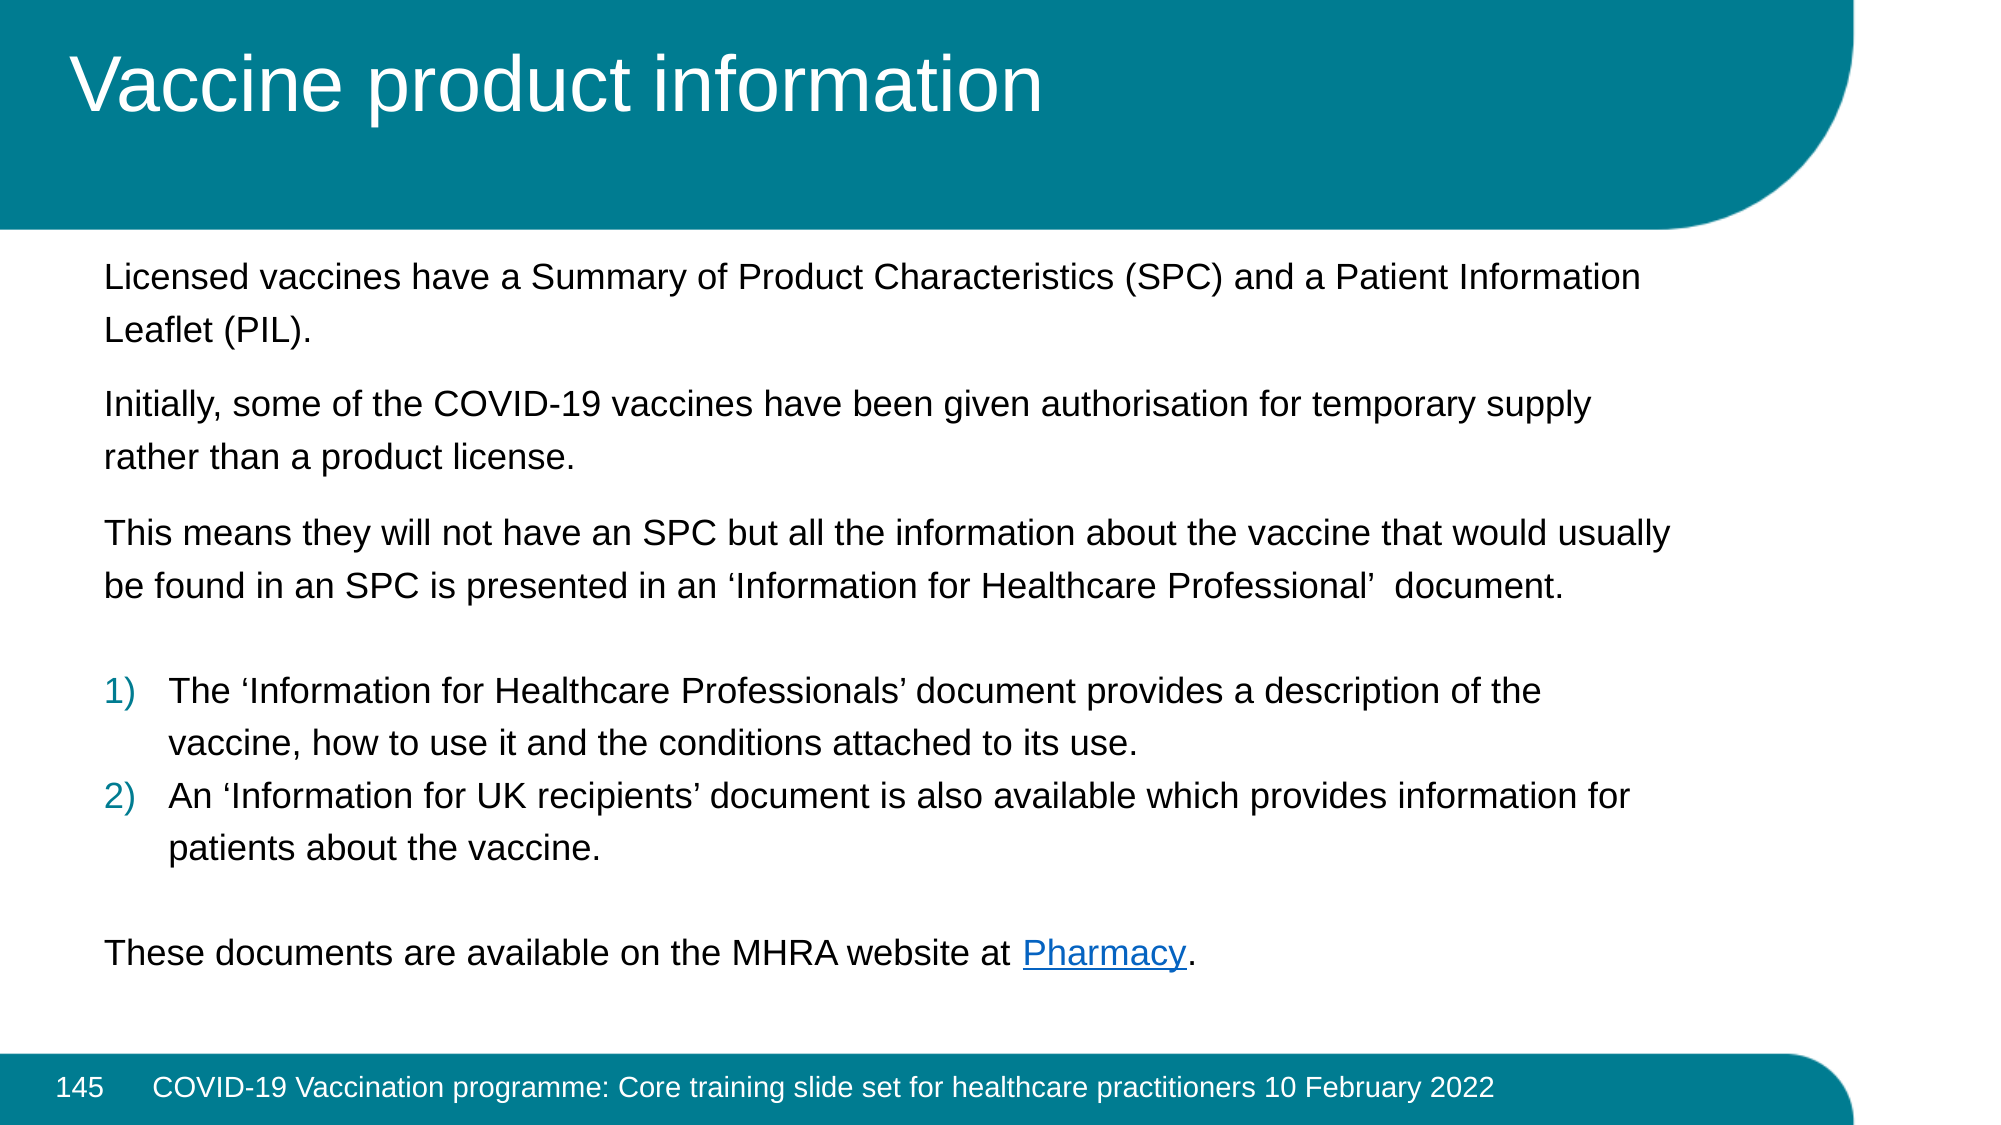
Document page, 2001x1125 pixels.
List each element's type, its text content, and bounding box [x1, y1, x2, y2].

slide_number 145 [21, 1056, 120, 1117]
list Licensed vaccines have a Summary of Product Characteristics (SPC) and a Patient Information Leaflet (PIL). Initially, some of the COVID-19 vaccines have been given authorisation for temporary supply rather than a product license. This means they will not have an SPC but all the information about the vaccine that would usually be found in an SPC is presented in an ‘Information for Healthcare Professional’ document. The ‘Information for Healthcare Professionals’ document provides a description of the vaccine, how to use it and the conditions attached to its use. An ‘Information for UK recipients’ document is also available which provides information for patients about the vaccine. These documents are available on the MHRA website at Pharmacy. [88, 237, 1696, 1015]
title Vaccine product information [54, 35, 1780, 196]
footer COVID-19 Vaccination programme: Core training slide set for healthcare practitioners 10 February 2022 [137, 1056, 1780, 1116]
